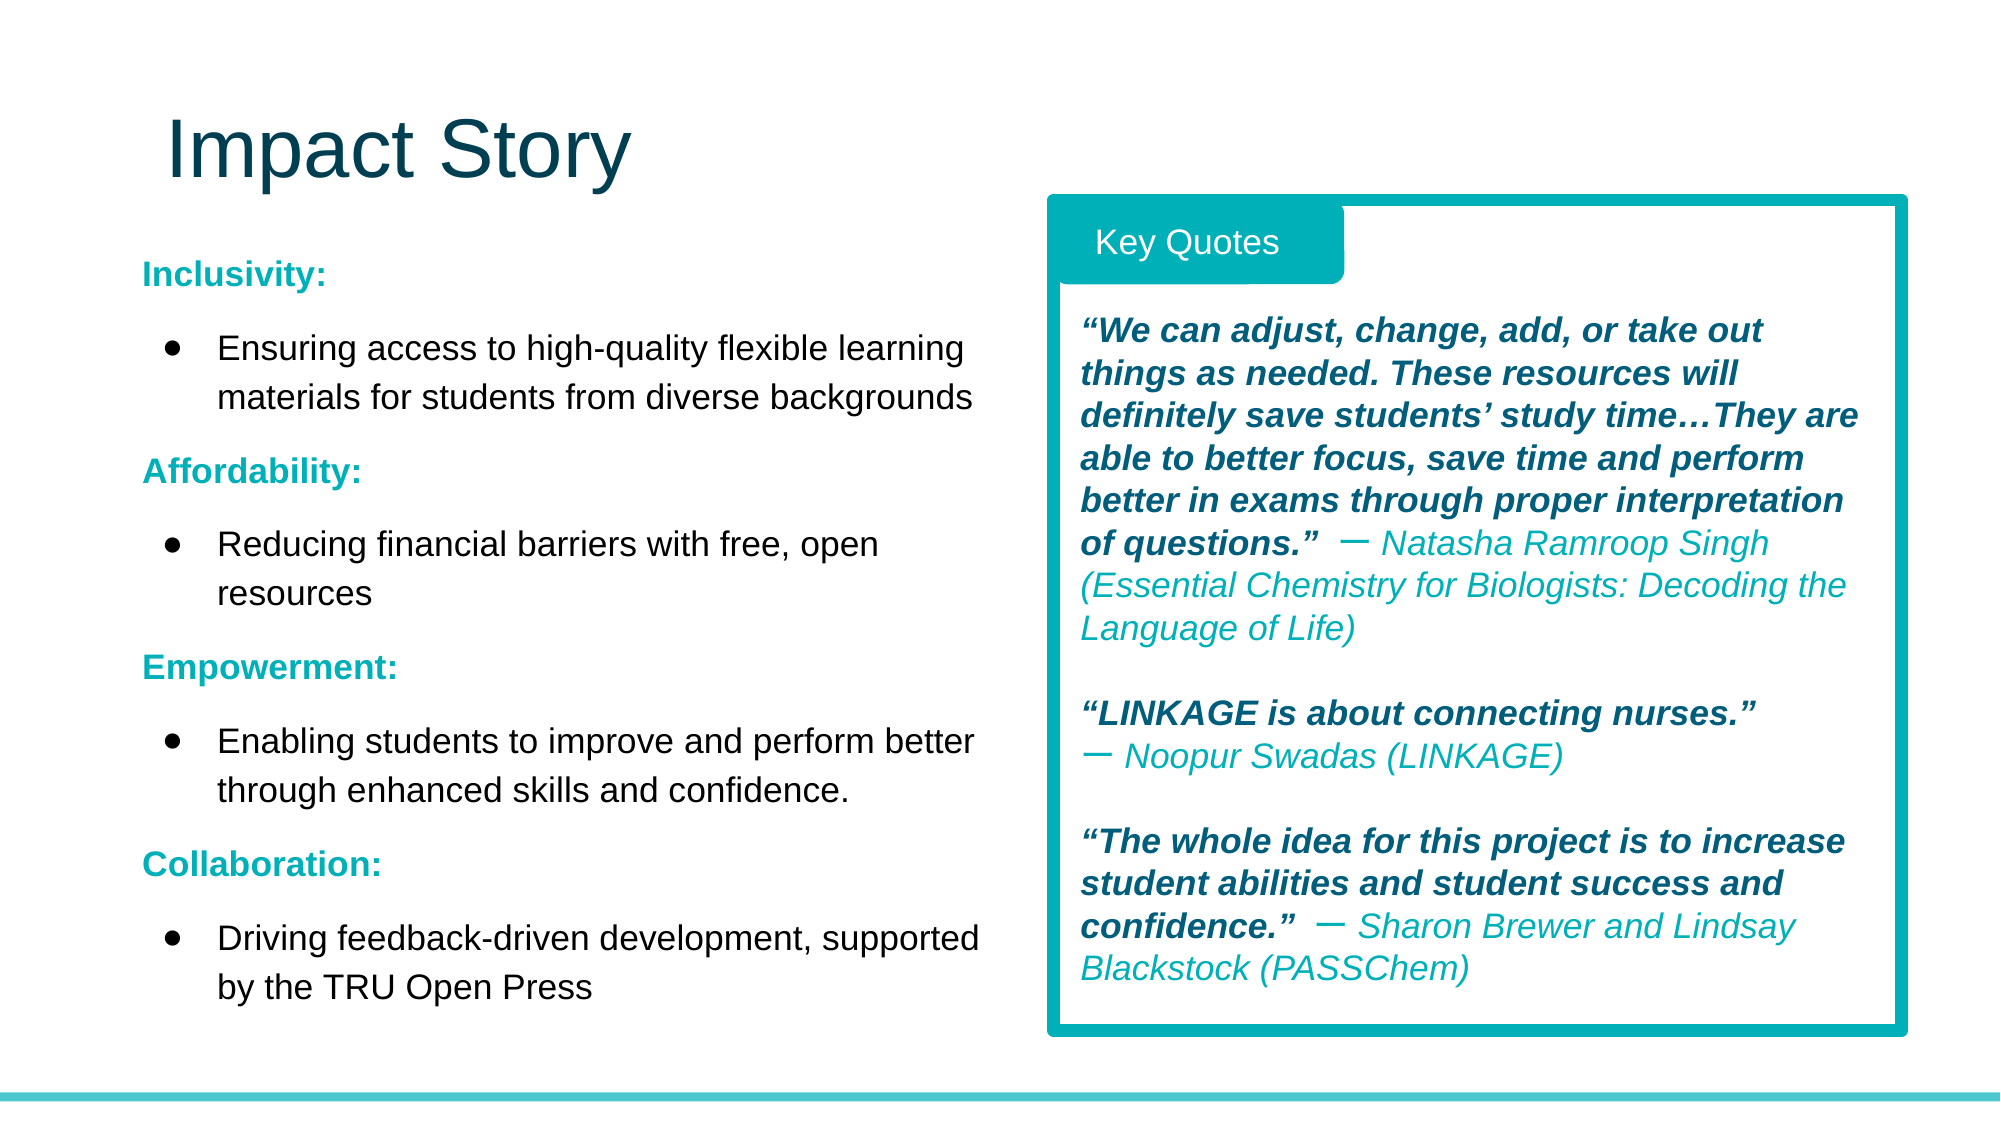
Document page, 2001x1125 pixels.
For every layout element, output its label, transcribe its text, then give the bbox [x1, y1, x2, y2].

text_box [1053, 200, 1345, 285]
text_box “We can adjust, change, add, or take out things as needed. These resources will definitely save students’ study time…They are able to better focus, save time and perform better in exams through proper interpretation of questions.” ーNatasha Ramroop Singh (Essential Chemistry for Biologists: Decoding the Language of Life) “LINKAGE is about connecting nurses.” ーNoopur Swadas (LINKAGE) “The whole idea for this project is to increase student abilities and student success and confidence.” ーSharon Brewer and Lindsay Blackstock (PASSChem) [1065, 292, 1875, 959]
text_box [178, 303, 1171, 1031]
text_box Inclusivity: Ensuring access to high-quality flexible learning materials for students from diverse backgrounds Affordability: Reducing financial barriers with free, open resources Empowerment: Enabling students to improve and perform better through enhanced skills and confidence. Collaboration: Driving feedback-driven development, supported by the TRU Open Press [127, 235, 1021, 1016]
title Impact Story [150, 98, 1804, 201]
text_box [1053, 200, 1902, 1031]
text_box Key Quotes [1079, 204, 1315, 289]
